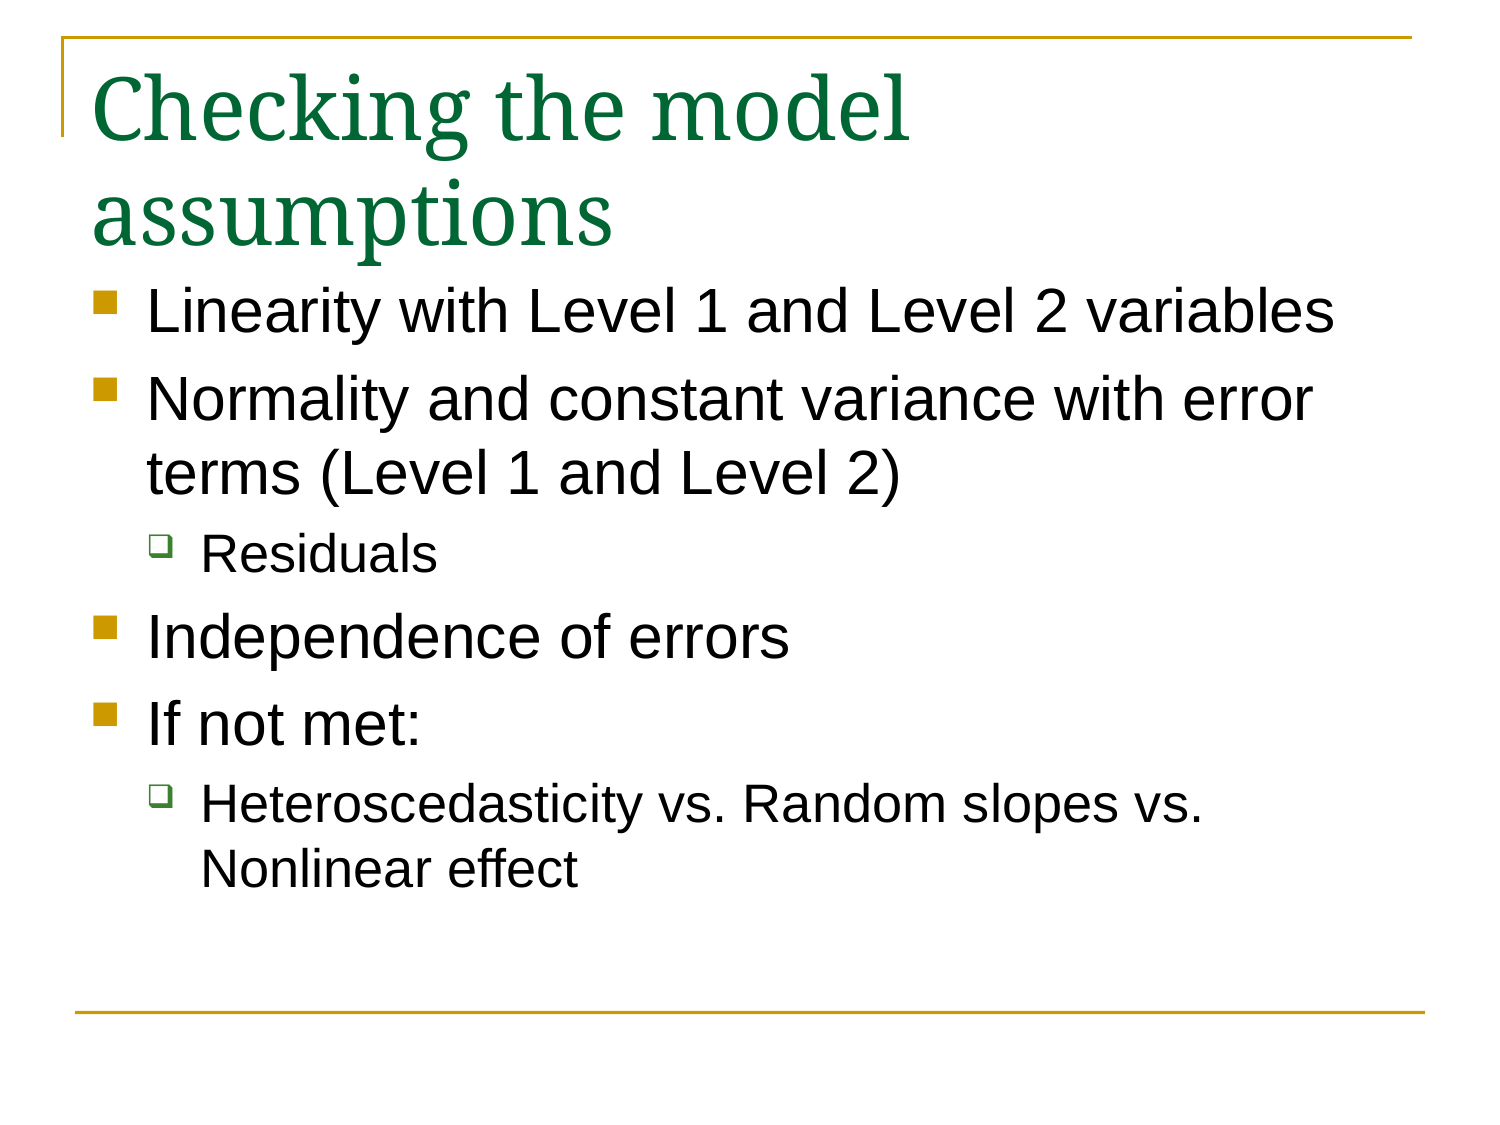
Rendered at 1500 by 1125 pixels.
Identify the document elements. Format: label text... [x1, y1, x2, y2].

list Linearity with Level 1 and Level 2 variables Normality and constant variance with error terms (Level 1 and Level 2) Residuals Independence of errors If not met: Heteroscedasticity vs. Random slopes vs. Nonlinear effect [75, 262, 1425, 1006]
title Checking the model assumptions [75, 45, 1425, 233]
